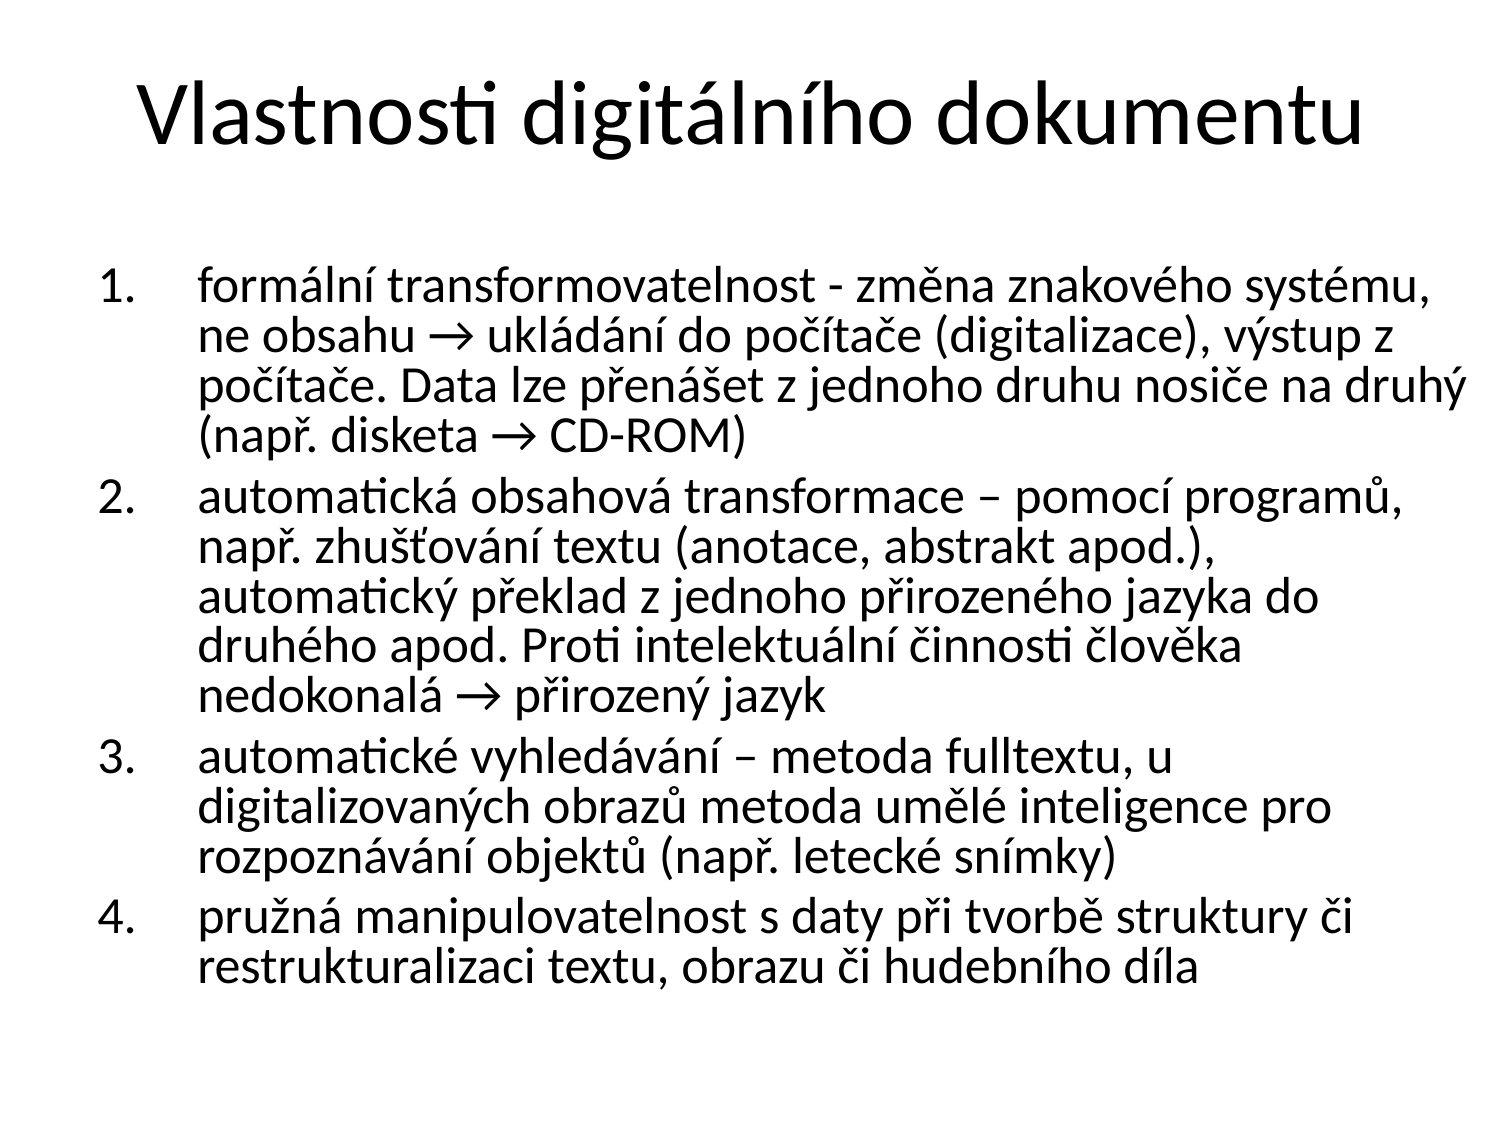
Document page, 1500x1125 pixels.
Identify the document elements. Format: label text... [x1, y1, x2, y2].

list formální transformovatelnost - změna znakového systému, ne obsahu → ukládání do počítače (digitalizace), výstup z počítače. Data lze přenášet z jednoho druhu nosiče na druhý (např. disketa → CD-ROM) automatická obsahová transformace – pomocí programů, např. zhušťování textu (anotace, abstrakt apod.), automatický překlad z jednoho přirozeného jazyka do druhého apod. Proti intelektuální činnosti člověka nedokonalá → přirozený jazyk automatické vyhledávání – metoda fulltextu, u digitalizovaných obrazů metoda umělé inteligence pro rozpoznávání objektů (např. letecké snímky) pružná manipulovatelnost s daty při tvorbě struktury či restrukturalizaci textu, obrazu či hudebního díla [82, 255, 1500, 1125]
title Vlastnosti digitálního dokumentu [76, 0, 1427, 244]
